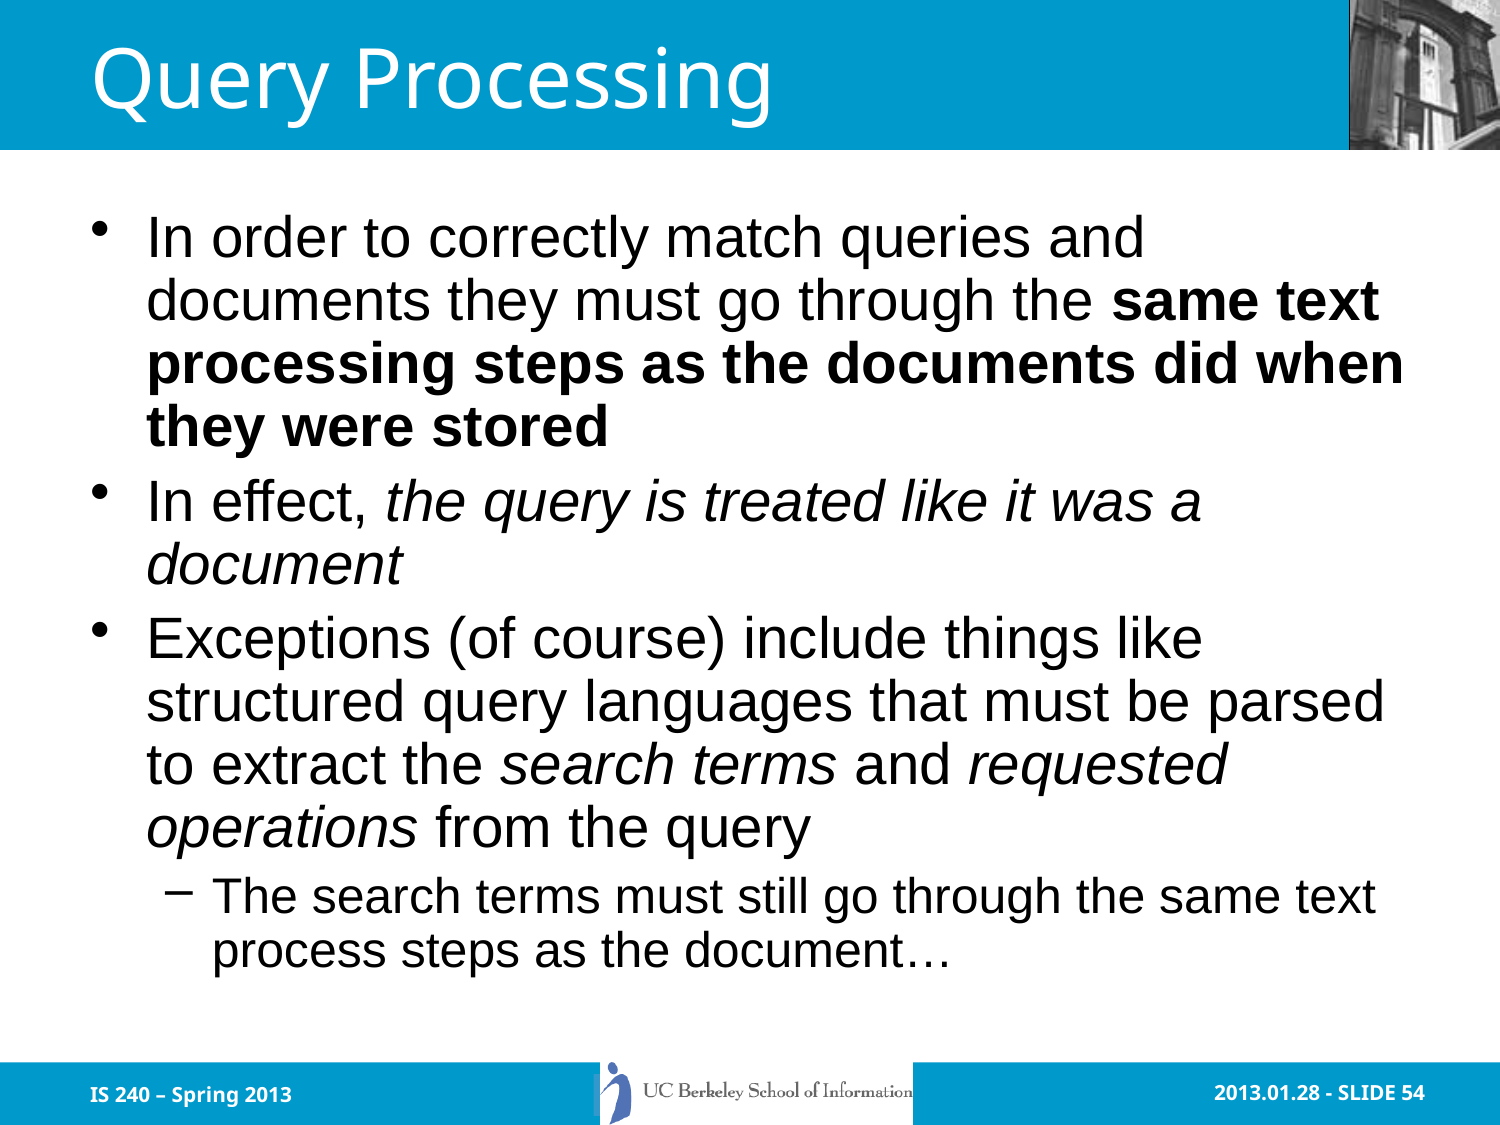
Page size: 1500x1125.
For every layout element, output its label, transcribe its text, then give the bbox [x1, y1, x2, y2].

picture [594, 1062, 912, 1125]
slide_number IS 240 – Spring 2013 [75, 1062, 388, 1125]
picture [1350, 0, 1500, 150]
list In order to correctly match queries and documents they must go through the same text processing steps as the documents did when they were stored In effect, the query is treated like it was a document Exceptions (of course) include things like structured query languages that must be parsed to extract the search terms and requested operations from the query The search terms must still go through the same text process steps as the document… [75, 200, 1425, 1013]
title Query Processing [75, 0, 1350, 150]
